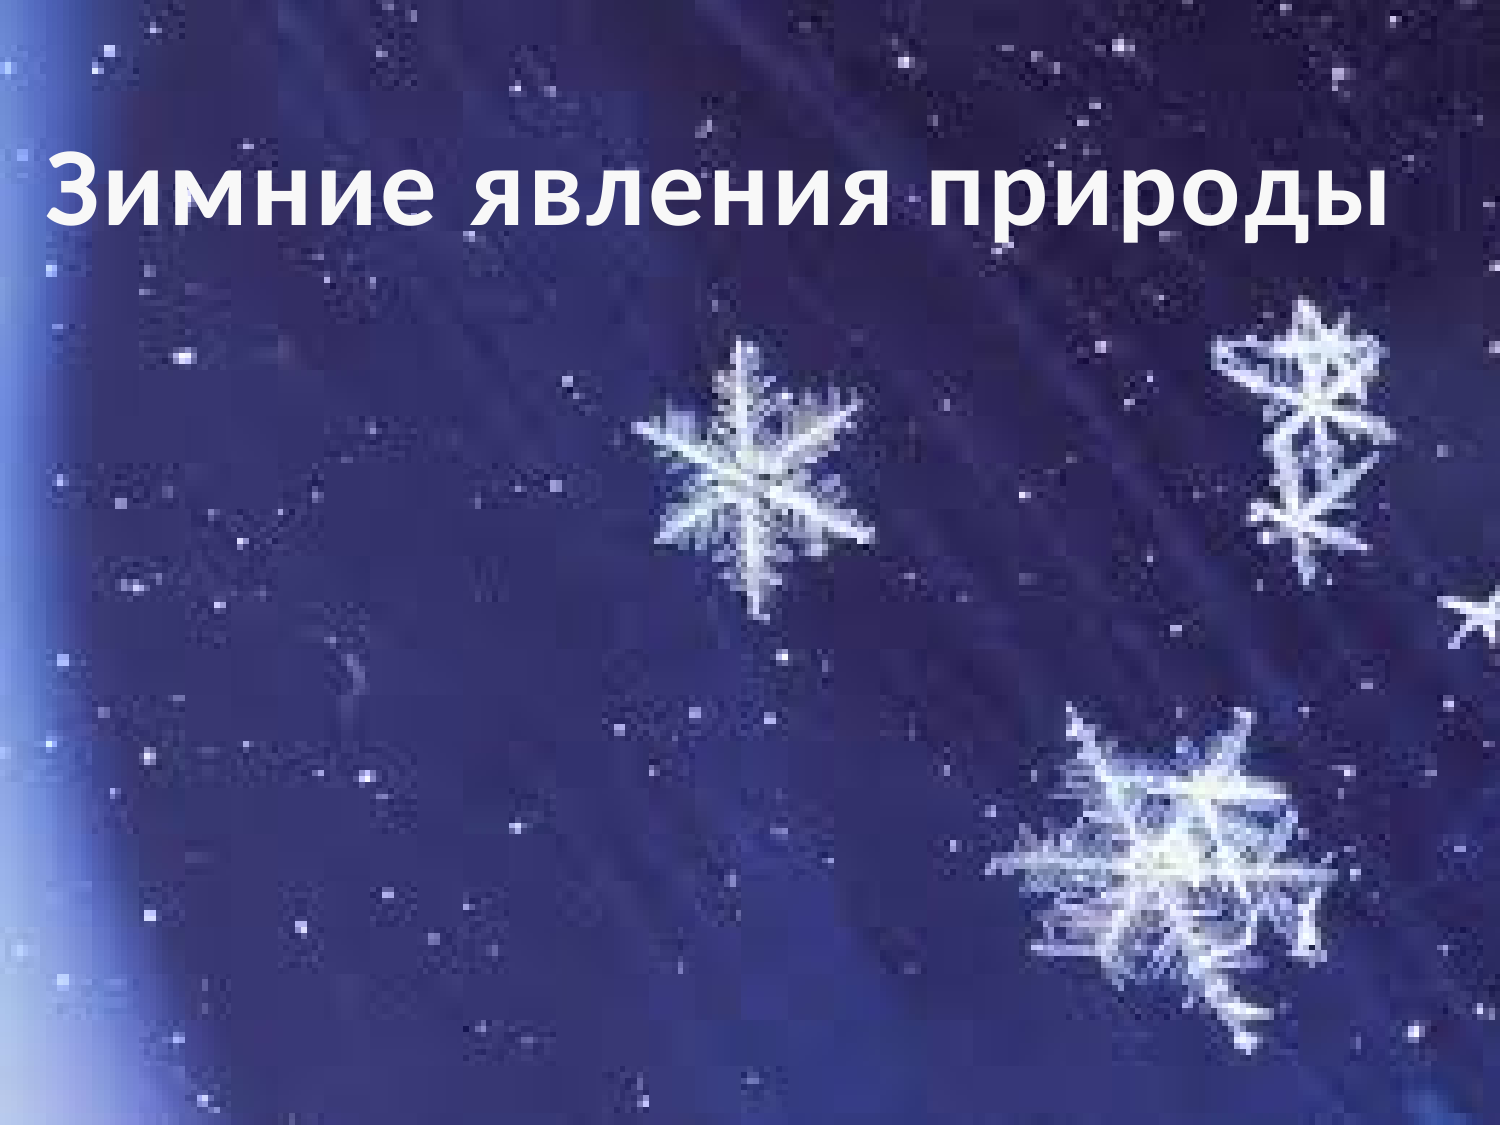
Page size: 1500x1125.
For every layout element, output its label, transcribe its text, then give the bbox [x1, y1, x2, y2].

title [46, 621, 1322, 777]
text_box Зимние явления природы [30, 105, 1440, 256]
picture [0, 0, 1500, 1125]
